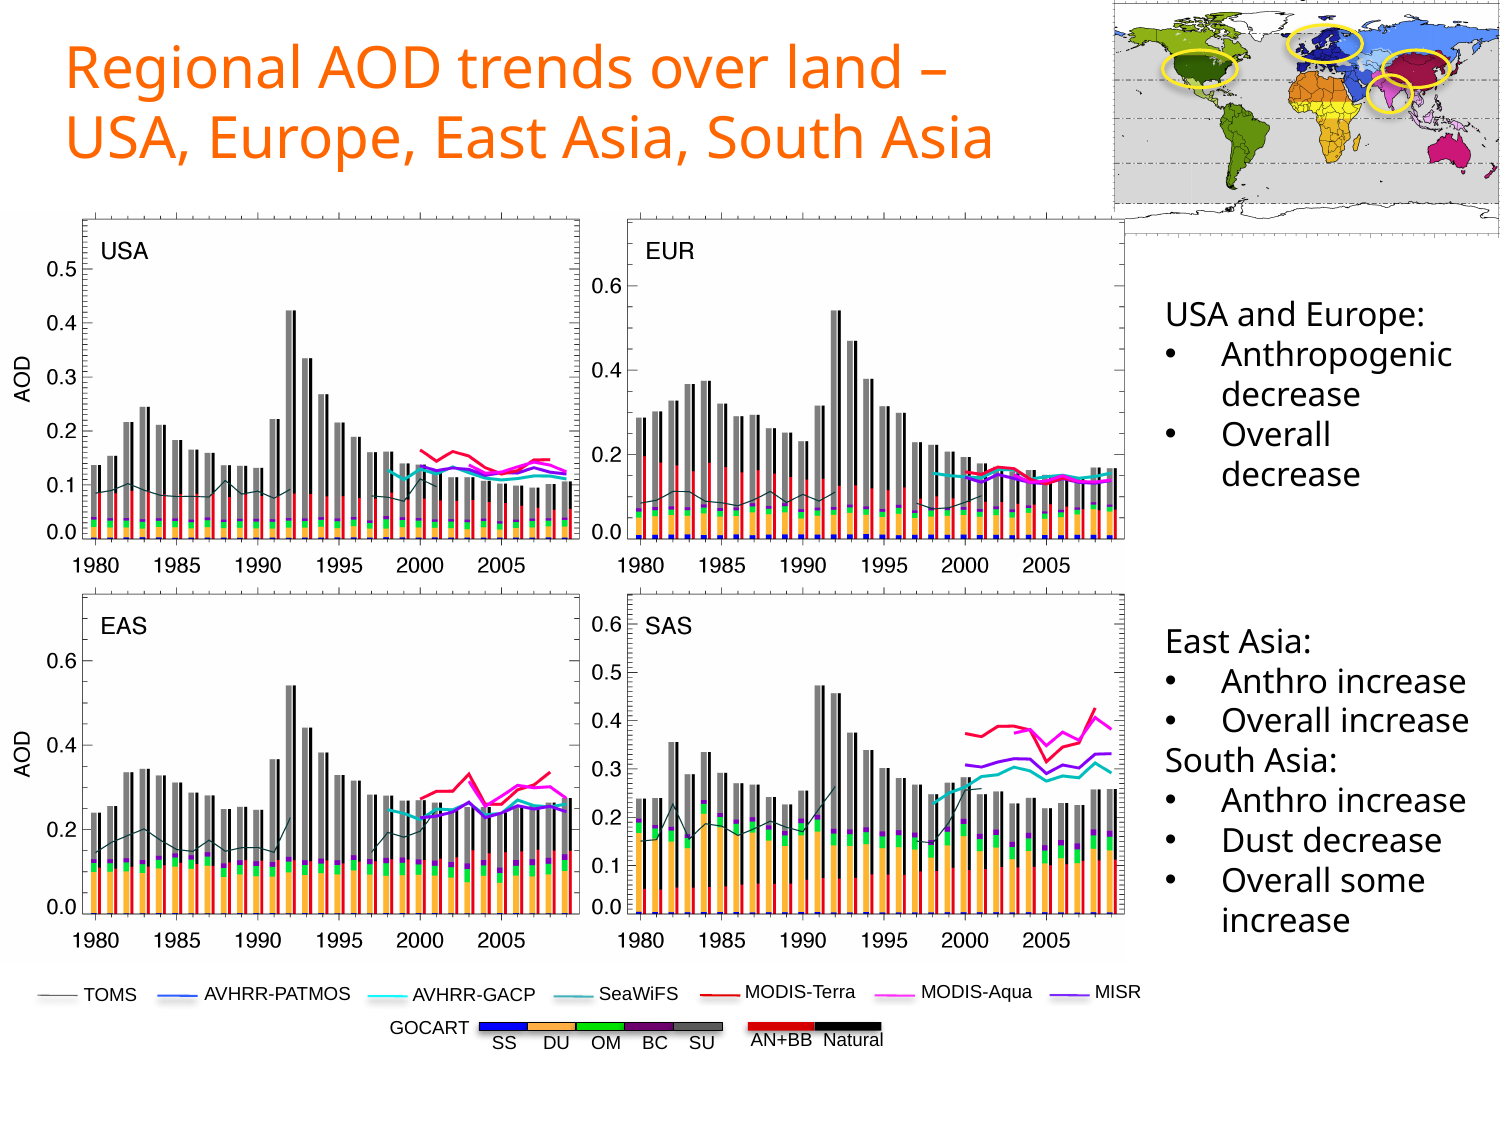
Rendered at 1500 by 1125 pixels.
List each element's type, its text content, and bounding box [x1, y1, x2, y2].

text_box East Asia: Anthro increase Overall increase South Asia: Anthro increase Dust decrease Overall some increase [1149, 612, 1488, 947]
title Regional AOD trends over land – USA, Europe, East Asia, South Asia [50, 24, 1063, 175]
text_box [37, 972, 1158, 1062]
text_box USA and Europe: Anthropogenic decrease Overall decrease [1149, 285, 1488, 501]
picture [0, 0, 1500, 963]
